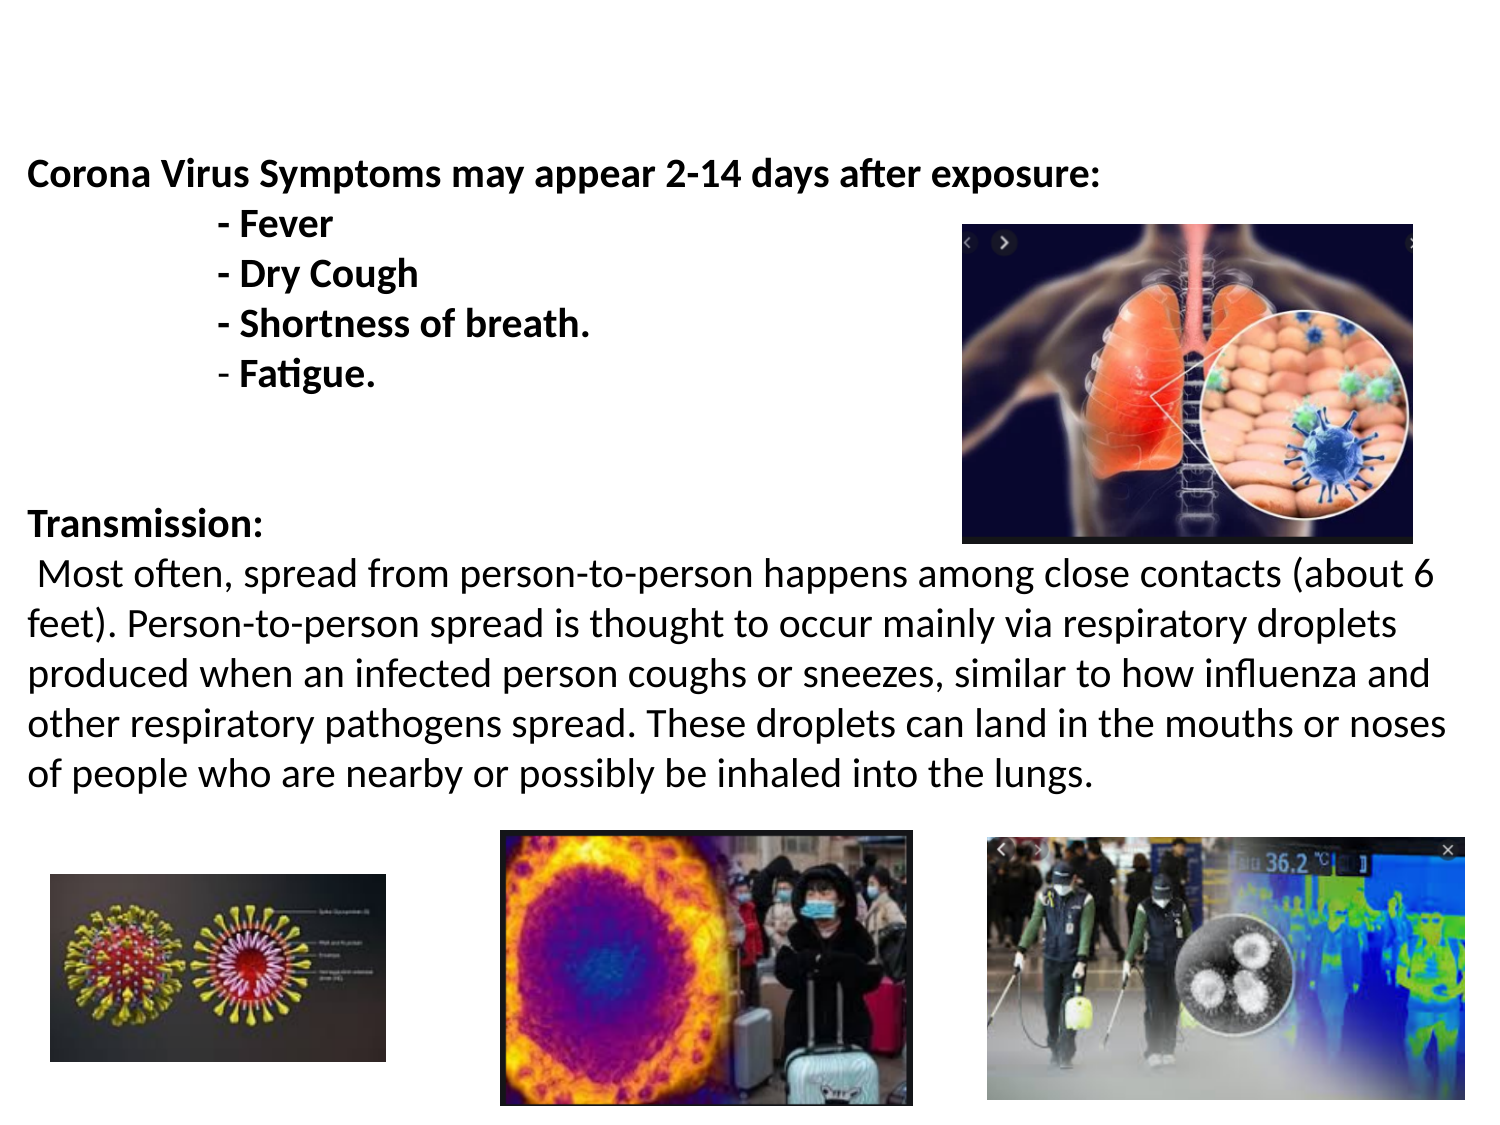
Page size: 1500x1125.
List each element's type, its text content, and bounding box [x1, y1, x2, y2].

picture [987, 837, 1465, 1101]
picture [499, 830, 913, 1107]
text_box Corona Virus Symptoms may appear 2-14 days after exposure: - Fever - Dry Cough - Shortness of breath. - Fatigue. Transmission: Most often, spread from person-to-person happens among close contacts (about 6 feet). Person-to-person spread is thought to occur mainly via respiratory droplets produced when an infected person coughs or sneezes, similar to how influenza and other respiratory pathogens spread. These droplets can land in the mouths or noses of people who are nearby or possibly be inhaled into the lungs. [12, 87, 1488, 853]
picture [49, 874, 386, 1062]
picture [962, 224, 1413, 544]
